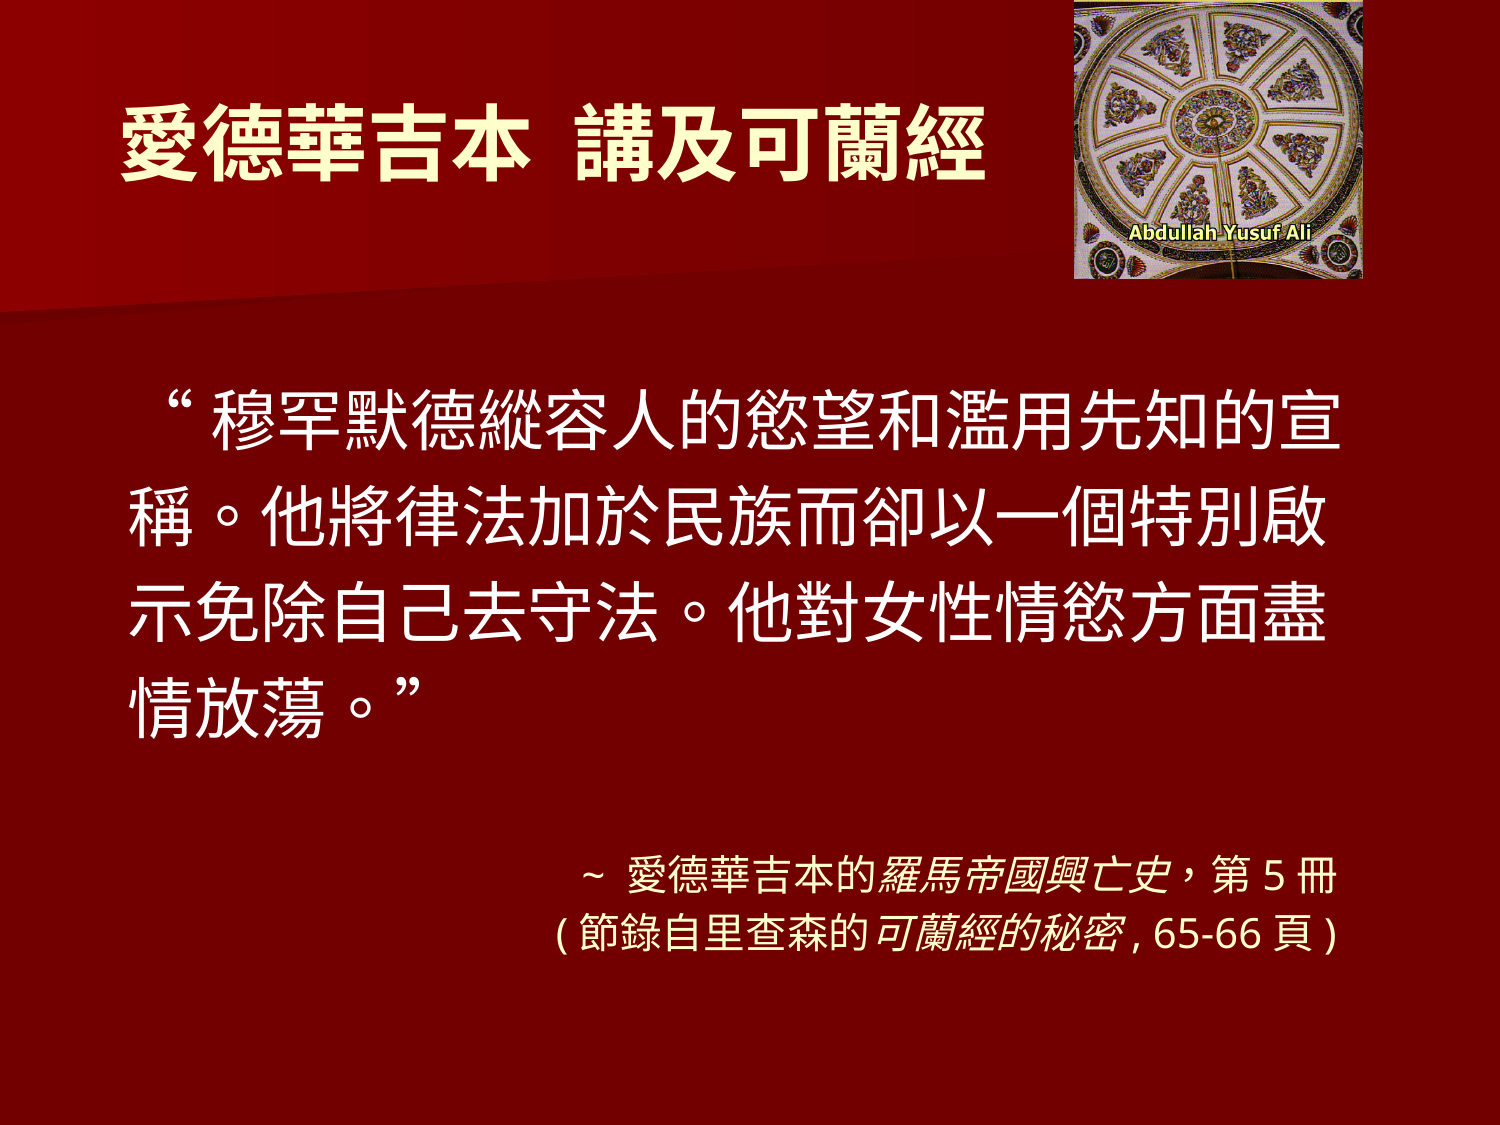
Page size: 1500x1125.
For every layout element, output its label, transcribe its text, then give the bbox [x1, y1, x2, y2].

list “穆罕默德縱容人的慾望和濫用先知的宣稱。他將律法加於民族而卻以一個特別啟示免除自己去守法。他對女性情慾方面盡情放蕩。” ~ 愛德華吉本的羅馬帝國興亡史，第5冊 (節錄自里查森的可蘭經的秘密, 65-66頁) [112, 262, 1363, 1025]
picture [1074, 0, 1363, 279]
title 愛德華吉本 講及可蘭經 [75, 45, 1050, 238]
